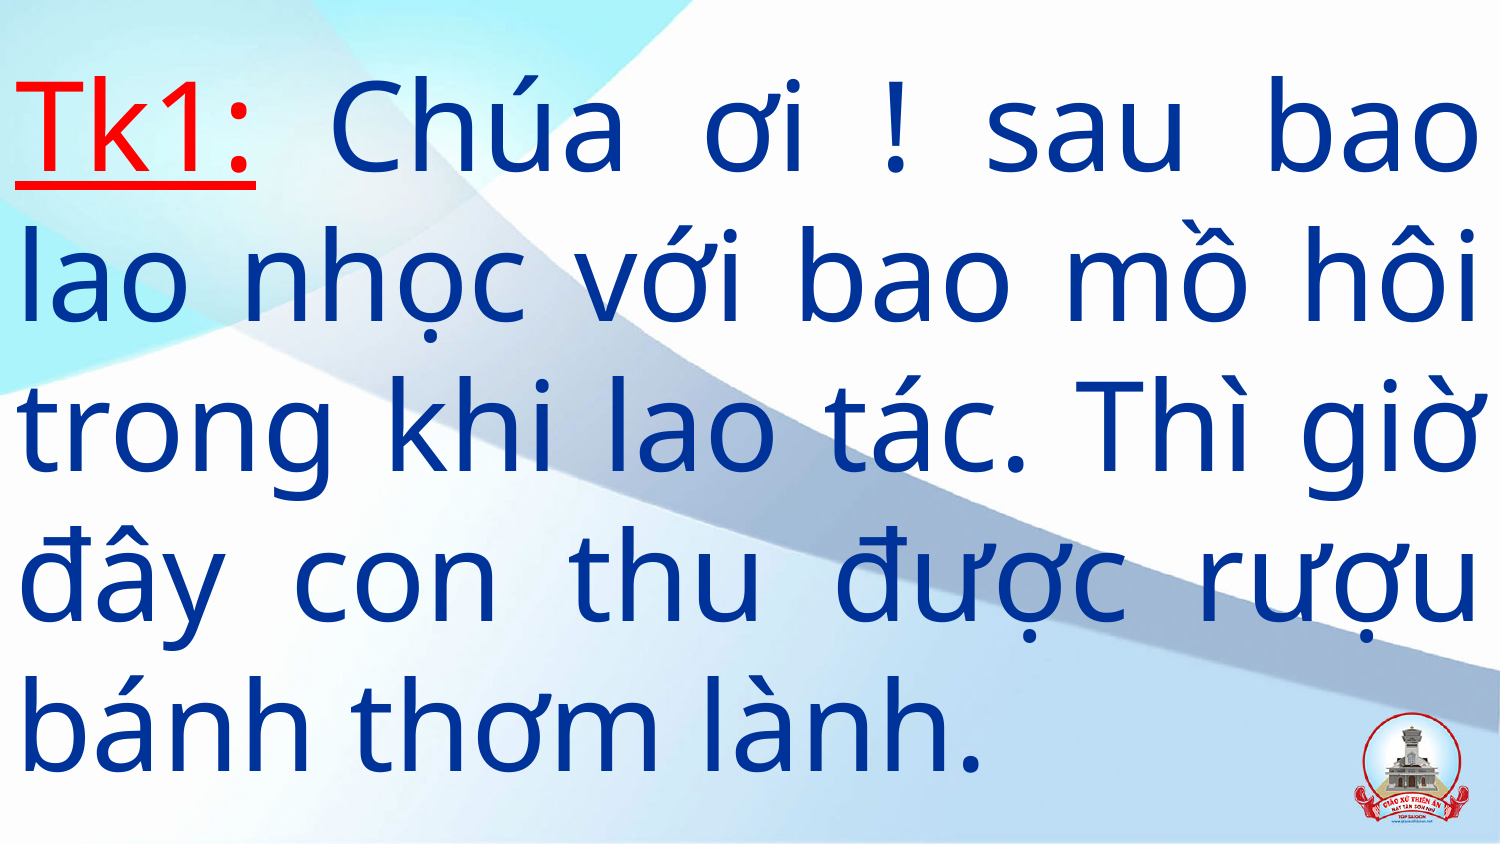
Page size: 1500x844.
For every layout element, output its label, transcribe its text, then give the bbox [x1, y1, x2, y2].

title Tk1: Chúa ơi ! sau bao lao nhọc với bao mồ hôi trong khi lao tác. Thì giờ đây con thu được rượu bánh thơm lành. [0, 0, 1500, 844]
